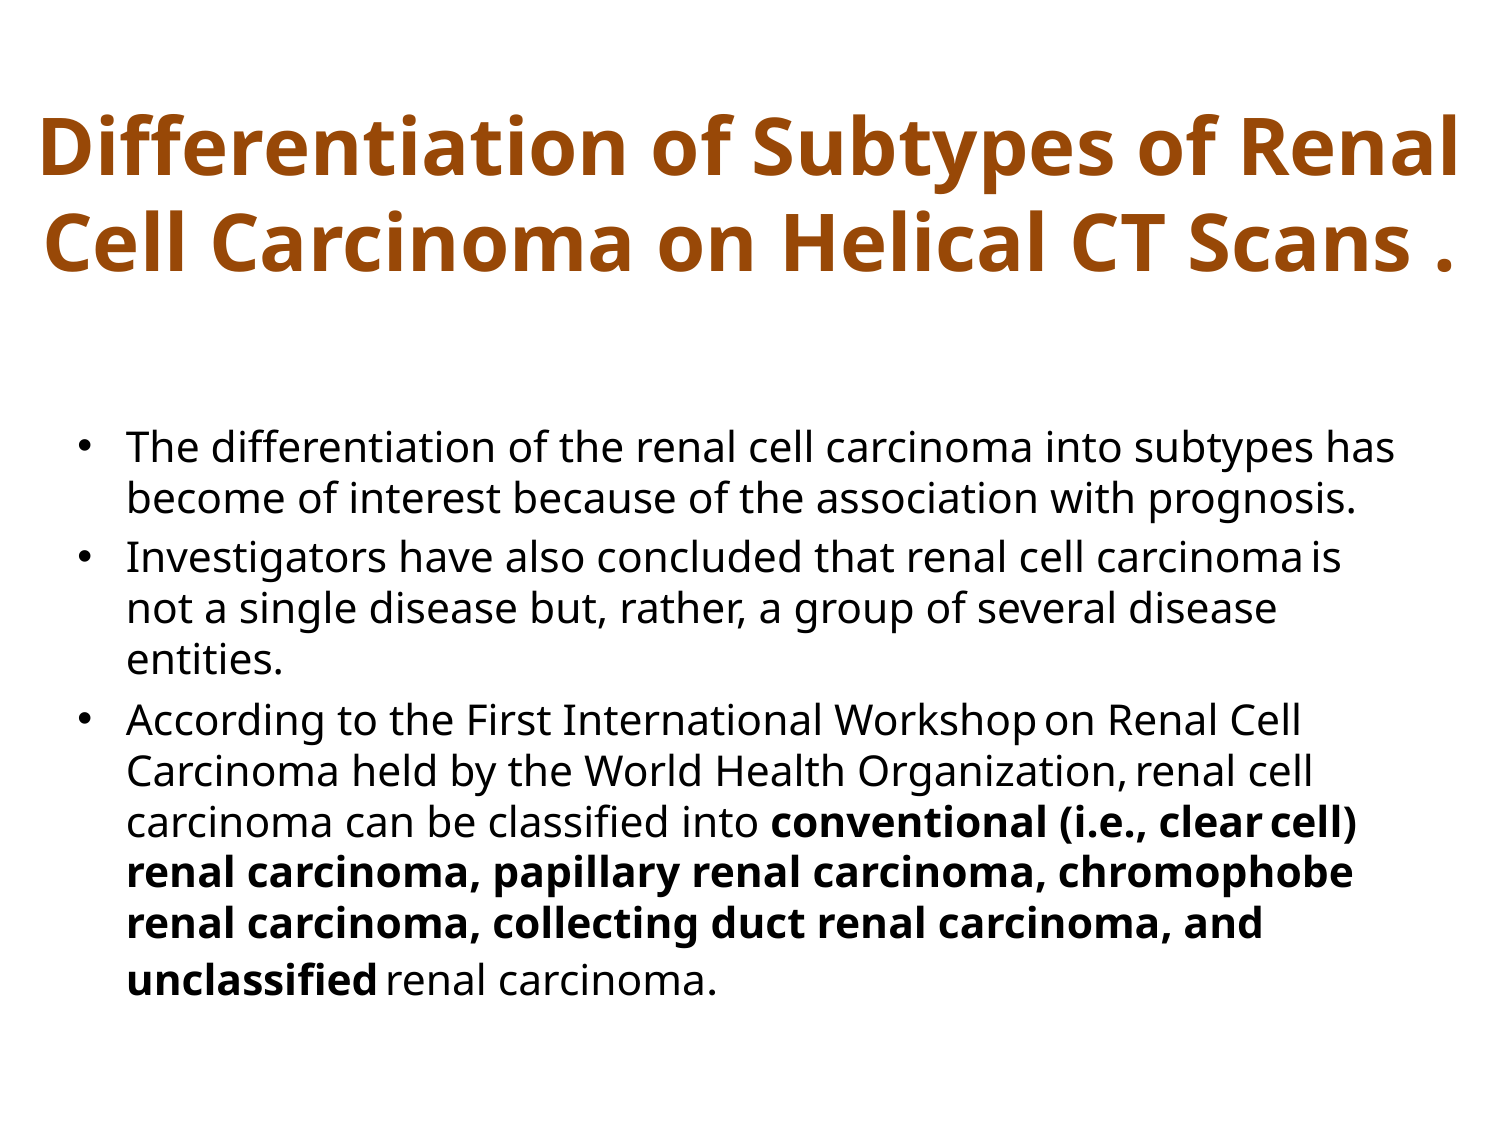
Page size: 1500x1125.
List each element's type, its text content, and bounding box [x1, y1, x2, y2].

list The differentiation of the renal cell carcinoma into subtypes has become of interest because of the association with prognosis. Investigators have also concluded that renal cell carcinoma is not a single disease but, rather, a group of several disease entities. According to the First International Workshop on Renal Cell Carcinoma held by the World Health Organization, renal cell carcinoma can be classified into conventional (i.e., clear cell) renal carcinoma, papillary renal carcinoma, chromophobe renal carcinoma, collecting duct renal carcinoma, and unclassified renal carcinoma. [62, 412, 1413, 1068]
title Differentiation of Subtypes of Renal Cell Carcinoma on Helical CT Scans . [0, 45, 1500, 338]
